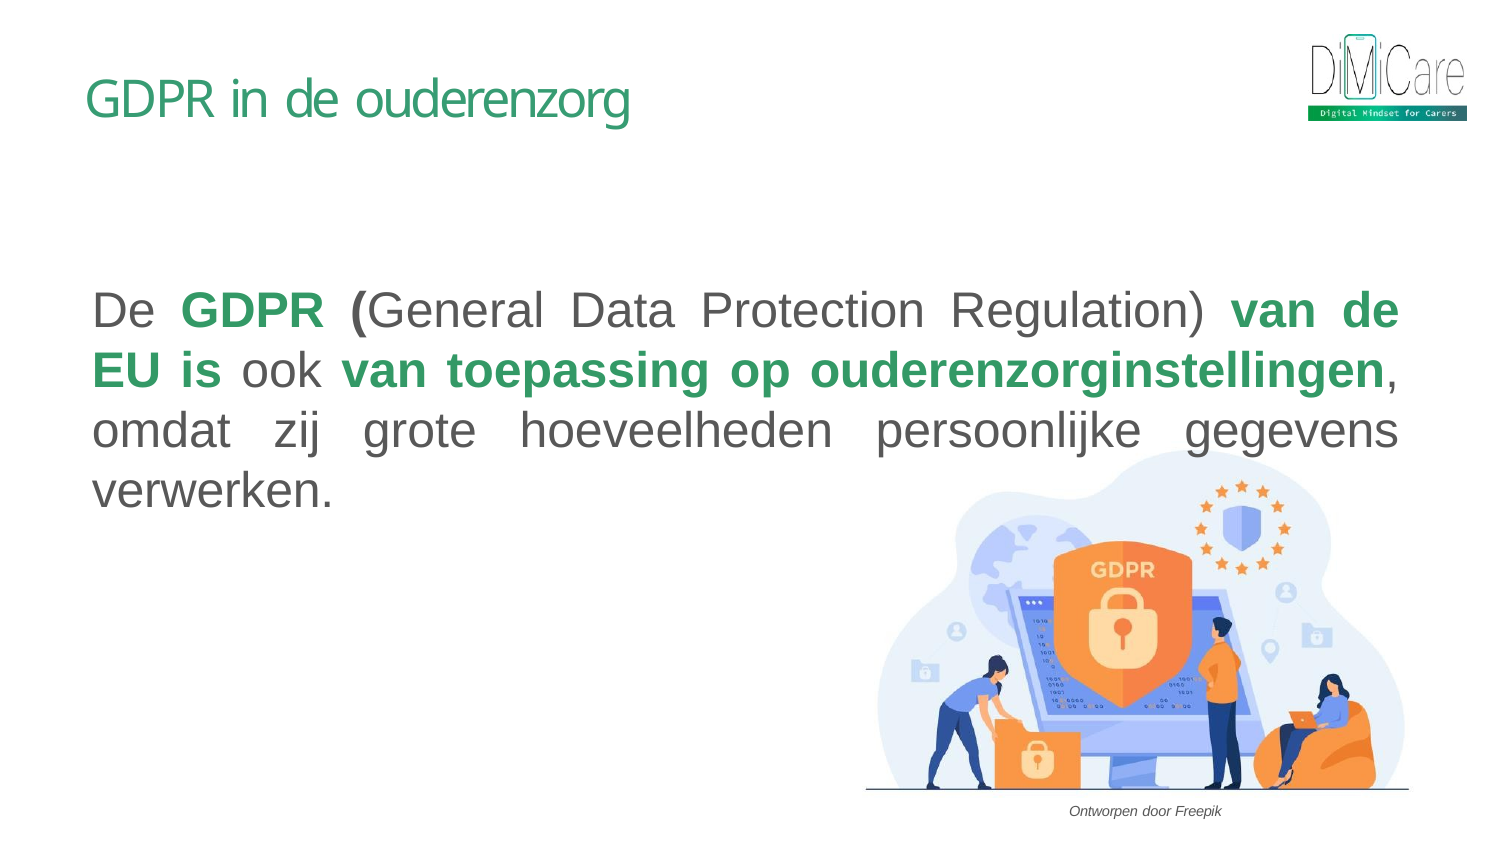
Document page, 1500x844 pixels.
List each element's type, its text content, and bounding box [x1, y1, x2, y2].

text_box Ontworpen door Freepik [1067, 806, 1228, 819]
picture [862, 441, 1414, 799]
title GDPR in de ouderenzorg [82, 62, 1245, 206]
picture [1308, 33, 1468, 121]
text_box De GDPR (General Data Protection Regulation) van de EU is ook van toepassing op ouderenzorginstellingen, omdat zij grote hoeveelheden persoonlijke gegevens verwerken. [89, 275, 1400, 518]
